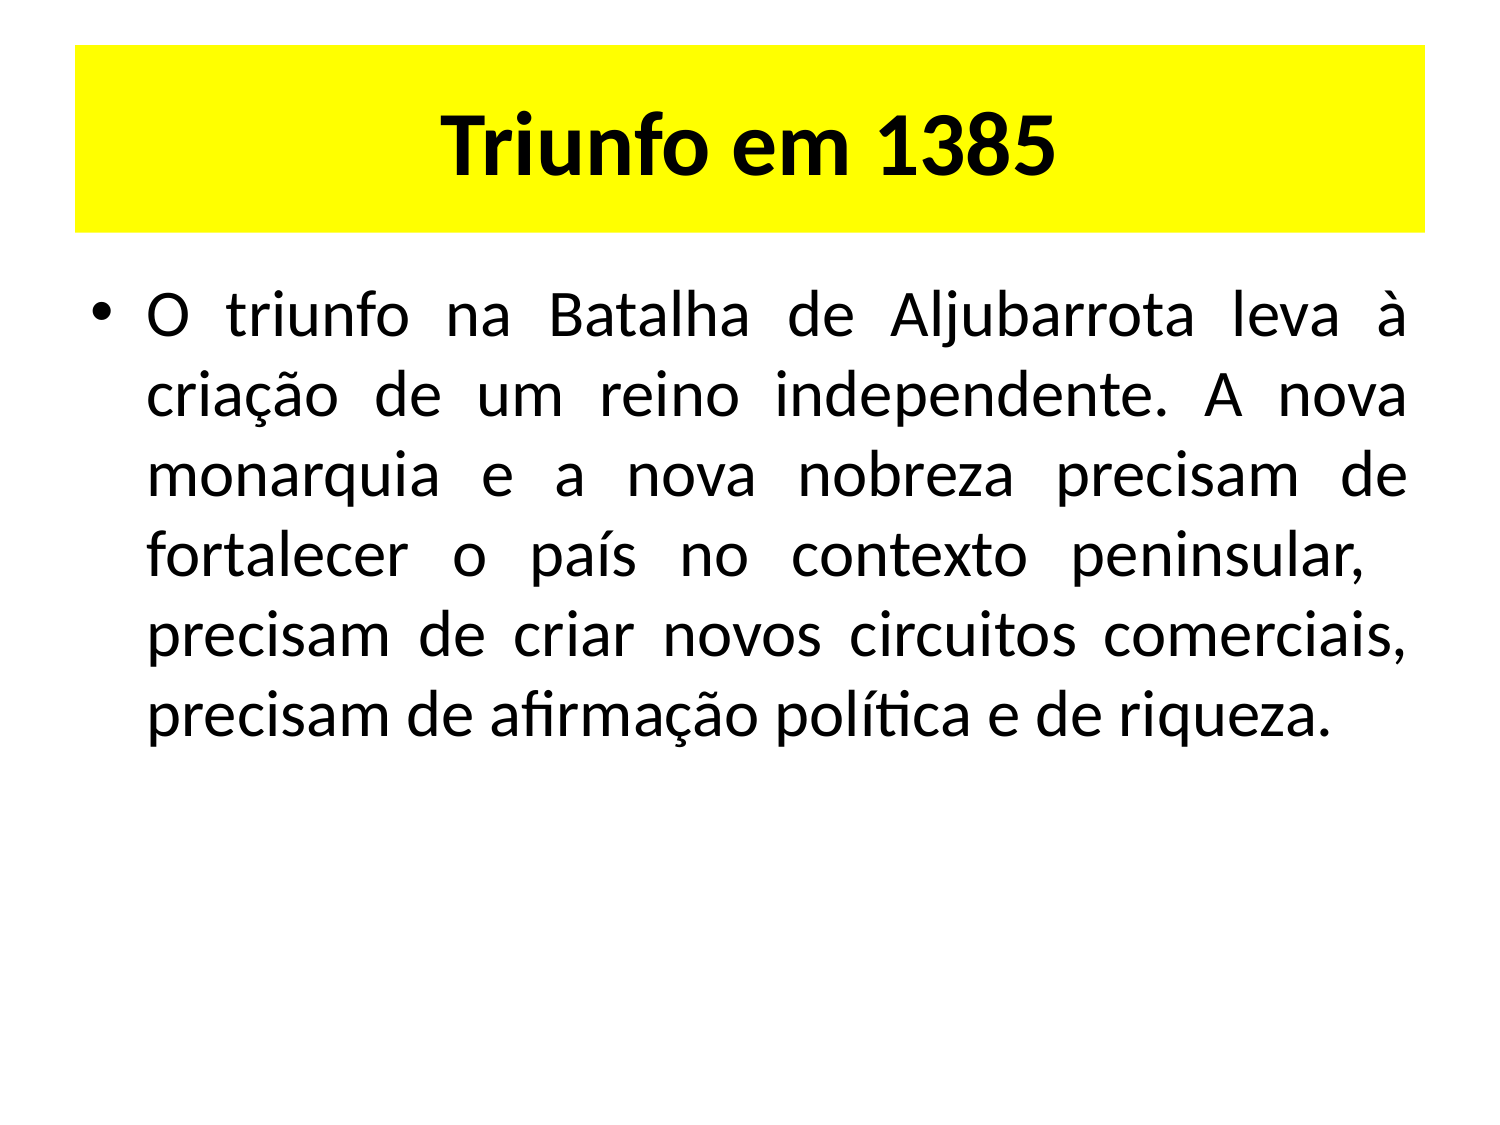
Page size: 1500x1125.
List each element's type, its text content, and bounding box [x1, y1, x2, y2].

title Triunfo em 1385 [75, 45, 1425, 233]
list O triunfo na Batalha de Aljubarrota leva à criação de um reino independente. A nova monarquia e a nova nobreza precisam de fortalecer o país no contexto peninsular, precisam de criar novos circuitos comerciais, precisam de afirmação política e de riqueza. [75, 262, 1425, 1005]
